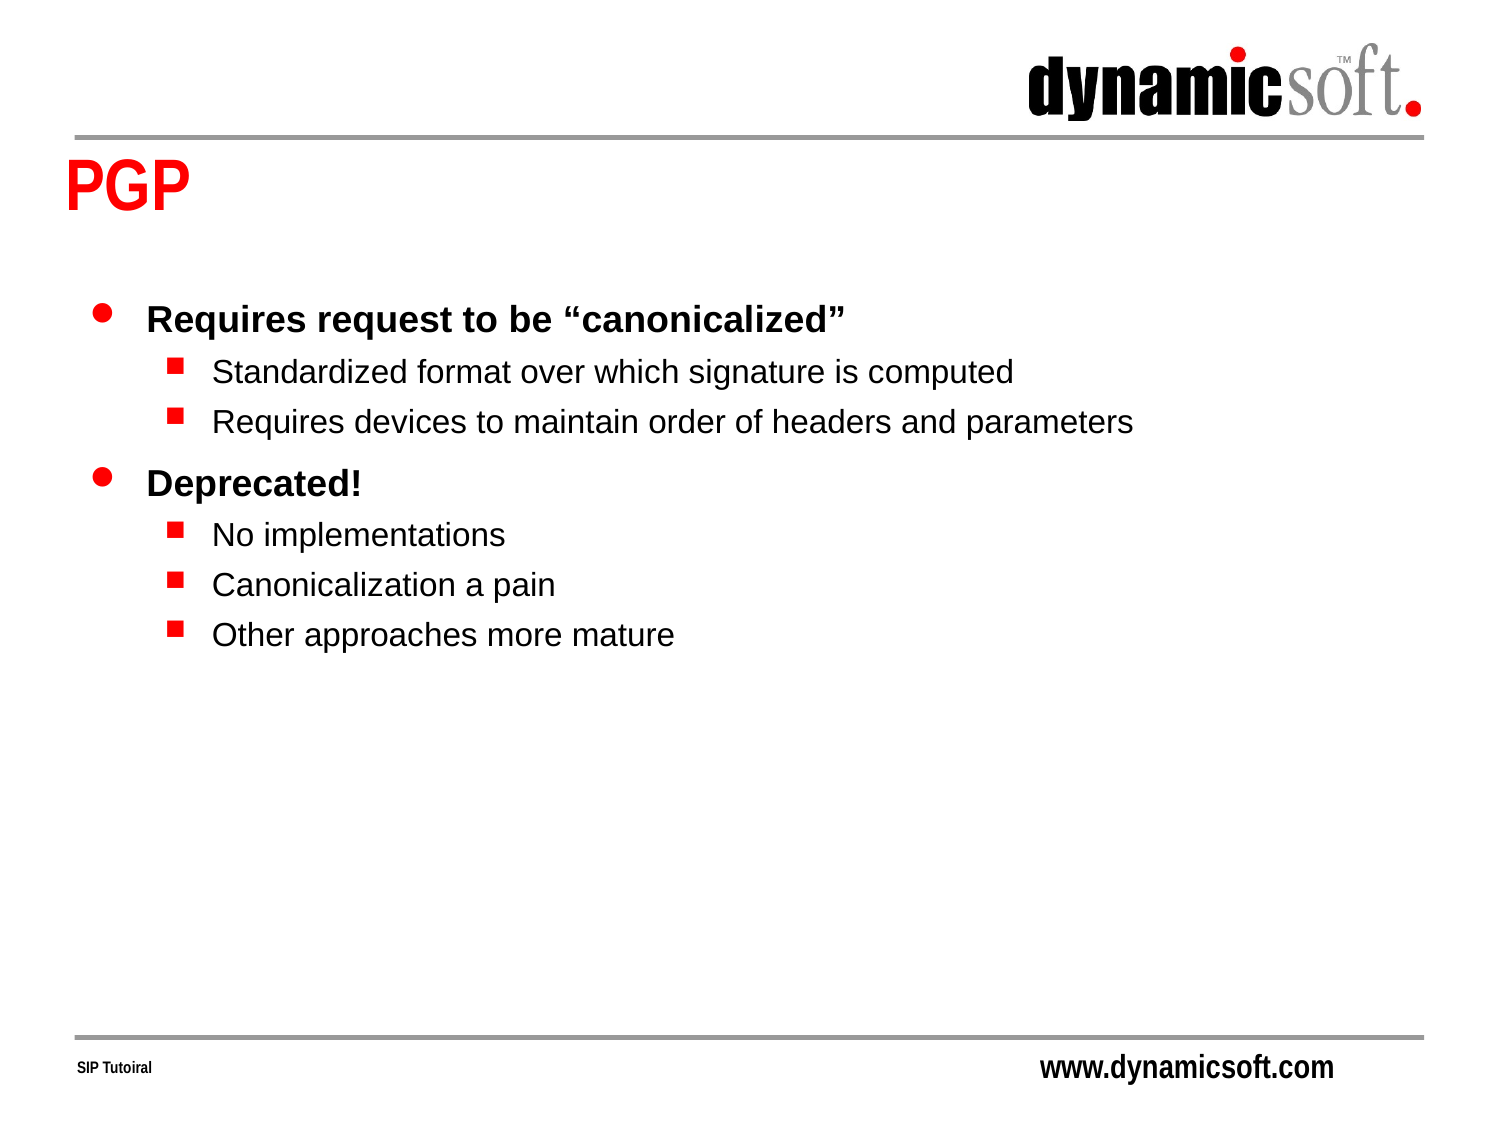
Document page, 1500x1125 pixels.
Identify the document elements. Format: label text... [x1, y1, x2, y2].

title PGP [50, 137, 1400, 225]
picture [1029, 43, 1421, 121]
list Requires request to be “canonicalized” Standardized format over which signature is computed Requires devices to maintain order of headers and parameters Deprecated! No implementations Canonicalization a pain Other approaches more mature [74, 287, 1425, 1013]
